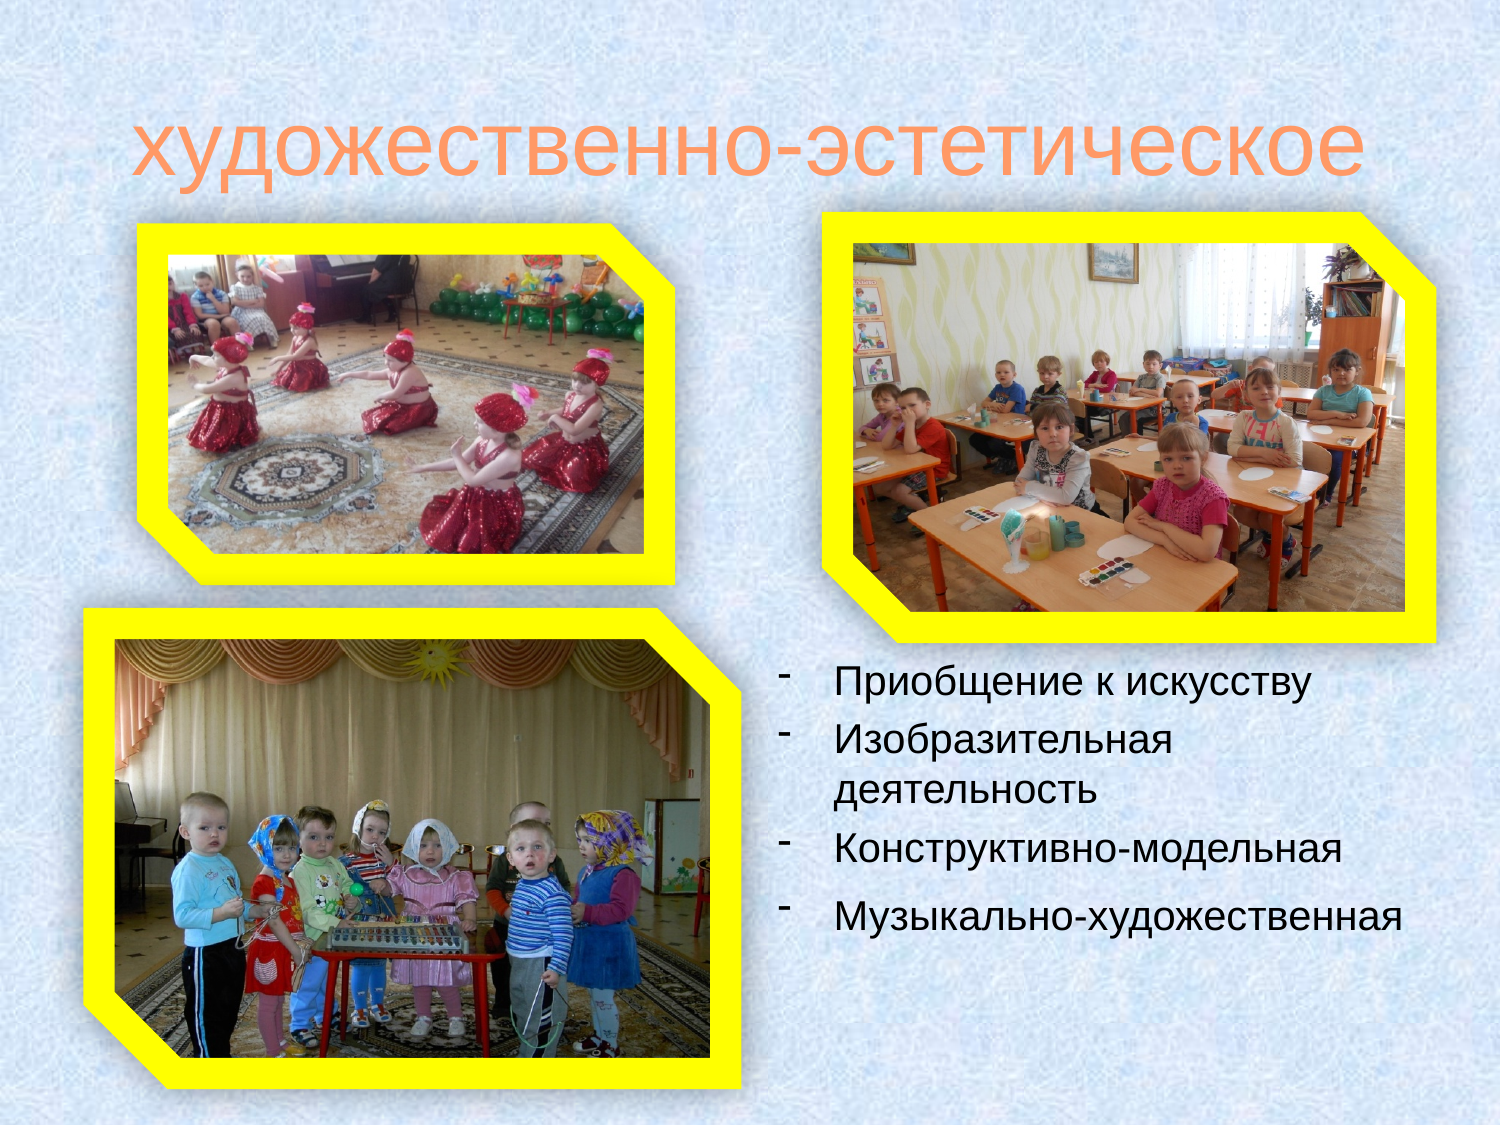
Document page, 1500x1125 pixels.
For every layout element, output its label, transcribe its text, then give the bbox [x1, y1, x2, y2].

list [152, 238, 660, 570]
title художественно-эстетическое [74, 44, 1426, 233]
list Приобщение к искусству Изобразительная деятельность Конструктивно-модельная Музыкально-художественная [762, 645, 1426, 1006]
picture [0, 0, 1500, 1125]
